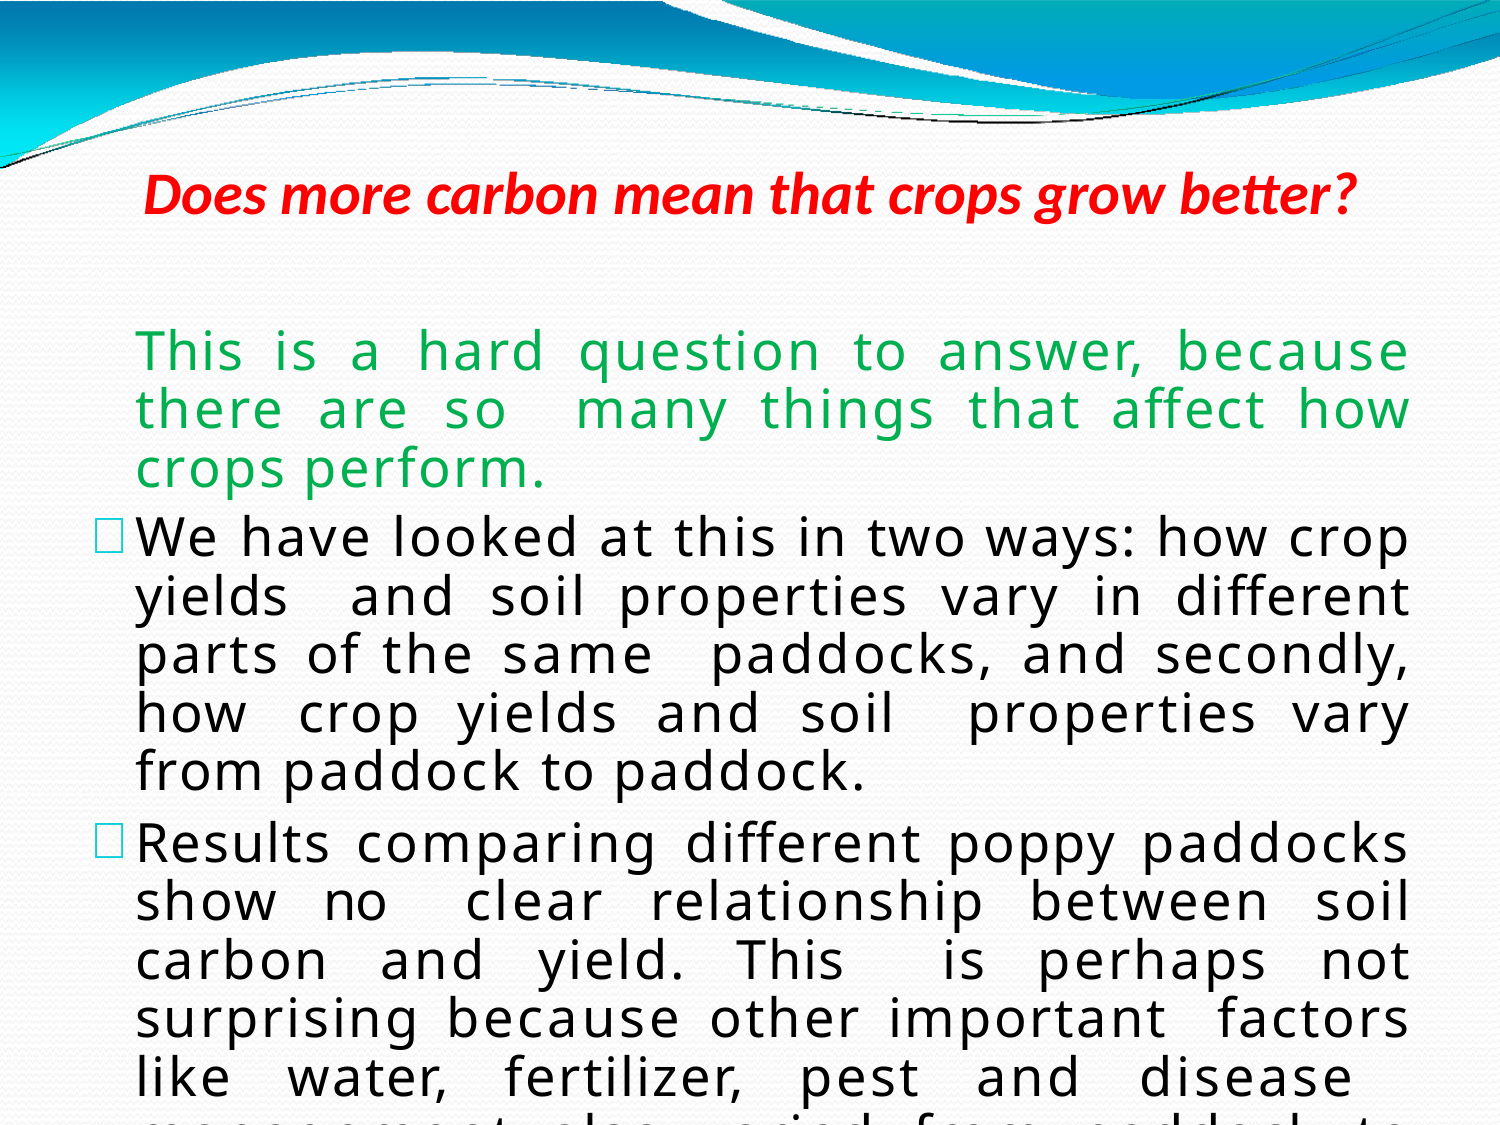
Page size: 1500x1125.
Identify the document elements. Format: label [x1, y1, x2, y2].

text_box [0, 0, 1500, 1125]
